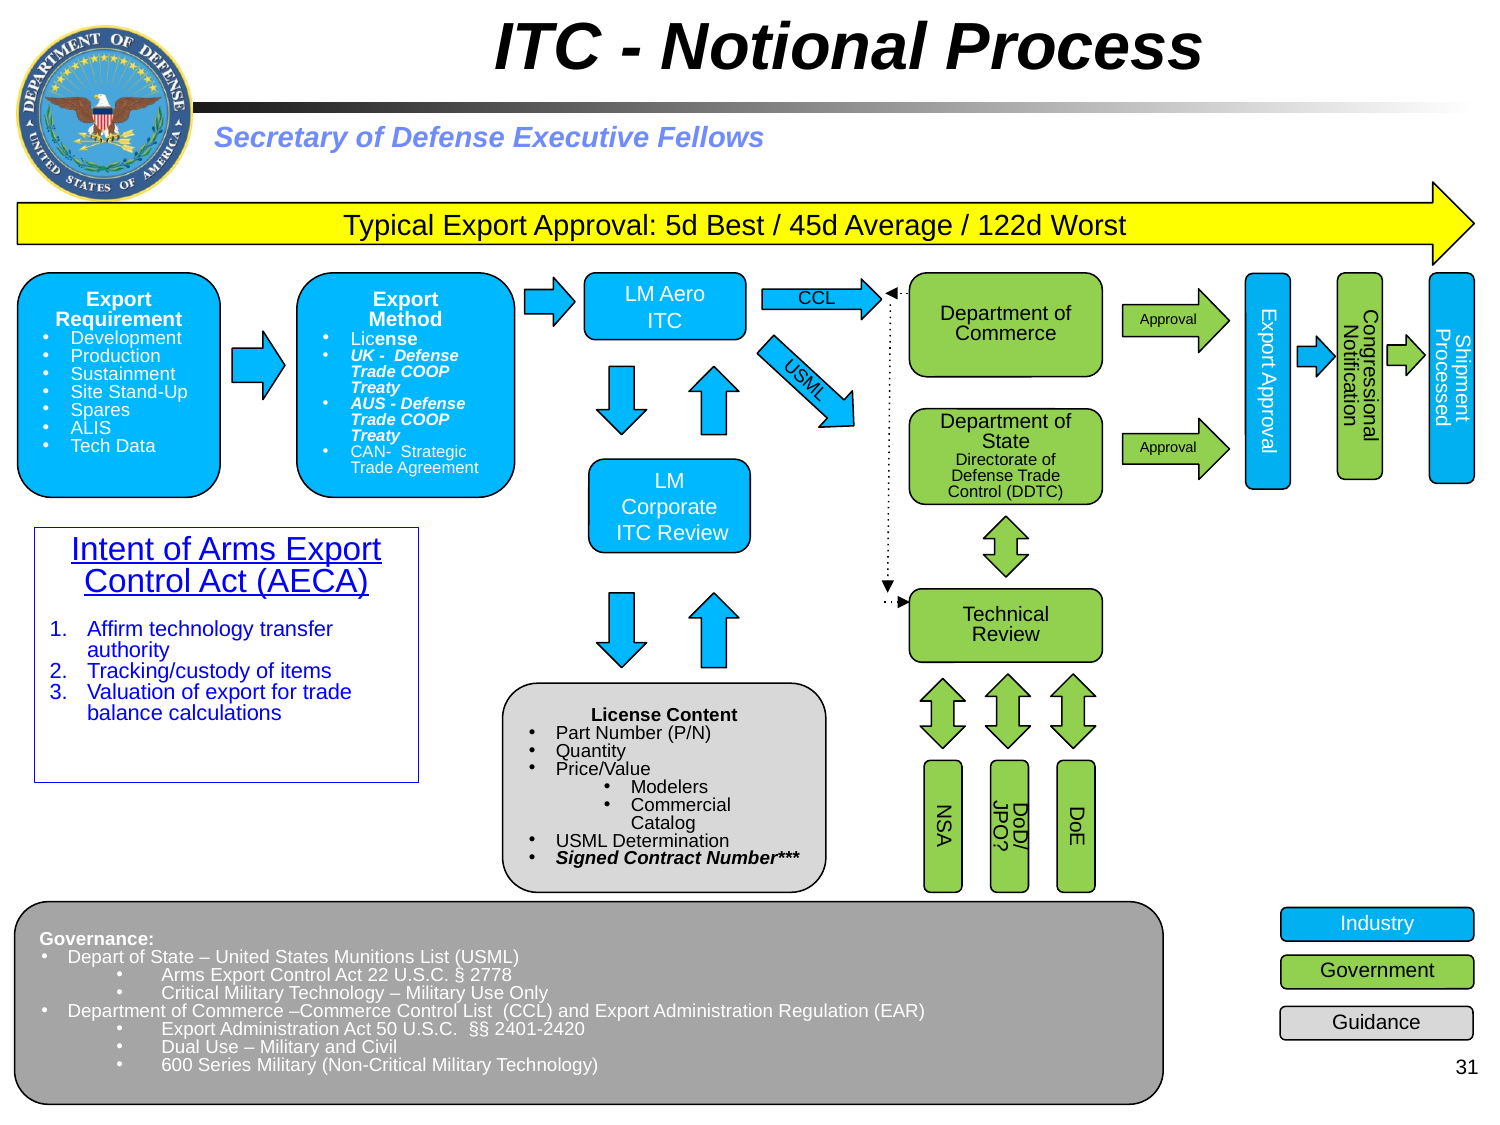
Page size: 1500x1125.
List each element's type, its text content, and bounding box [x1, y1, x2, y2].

text_box NSA [924, 760, 963, 893]
text_box LM Corporate ITC Review [588, 459, 751, 553]
title ITC - Notional Process [200, 0, 1500, 100]
text_box [983, 516, 1029, 578]
text_box Export Approval [1245, 273, 1291, 490]
text_box [688, 366, 739, 435]
text_box Approval [1122, 418, 1230, 480]
text_box Guidance [1280, 1006, 1474, 1040]
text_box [887, 303, 891, 594]
text_box [985, 673, 1031, 749]
text_box Intent of Arms Export Control Act (AECA) Affirm technology transfer authority Tracking/custody of items Valuation of export for trade balance calculations [34, 527, 419, 783]
text_box Shipment Processed [1429, 272, 1475, 484]
text_box [524, 277, 576, 327]
text_box LM Aero ITC [584, 272, 746, 340]
text_box Typical Export Approval: 5d Best / 45d Average / 122d Worst [17, 181, 1475, 266]
text_box Department of Commerce [909, 272, 1103, 377]
text_box DoE [1057, 760, 1096, 893]
text_box Government [1280, 955, 1474, 989]
text_box CCL [762, 278, 882, 320]
text_box License Content Part Number (P/N) Quantity Price/Value Modelers Commercial Catalog USML Determination Signed Contract Number*** [502, 683, 826, 893]
text_box [596, 366, 647, 435]
text_box [232, 331, 285, 400]
text_box Export Requirement Development Production Sustainment Site Stand-Up Spares ALIS Tech Data [17, 272, 221, 498]
text_box Technical Review [909, 588, 1103, 663]
text_box Department of State Directorate of Defense Trade Control (DDTC) [909, 408, 1103, 505]
text_box USML [757, 335, 854, 428]
text_box Congressional Notification [1337, 272, 1383, 480]
text_box [920, 678, 966, 749]
text_box Approval [1122, 288, 1230, 353]
text_box [1050, 673, 1096, 749]
text_box DoD/JPO? [990, 760, 1029, 893]
picture [16, 25, 193, 202]
text_box [1387, 334, 1426, 376]
text_box Industry [1280, 907, 1474, 942]
text_box [596, 592, 647, 668]
text_box Export Method License UK - Defense Trade COOP Treaty AUS - Defense Trade COOP Treaty CAN- Strategic Trade Agreement [296, 272, 515, 498]
slide_number 31 [1403, 1038, 1494, 1125]
text_box [688, 592, 739, 668]
text_box [1297, 336, 1336, 377]
text_box Governance: Depart of State – United States Munitions List (USML) Arms Export Control Act 22 U.S.C. § 2778 Critical Military Technology – Military Use Only Department of Commerce –Commerce Control List (CCL) and Export Administration Regulation (EAR) Export Administration Act 50 U.S.C. §§ 2401-2420 Dual Use – Military and Civil 600 Series Military (Non-Critical Military Technology) [14, 901, 1164, 1105]
